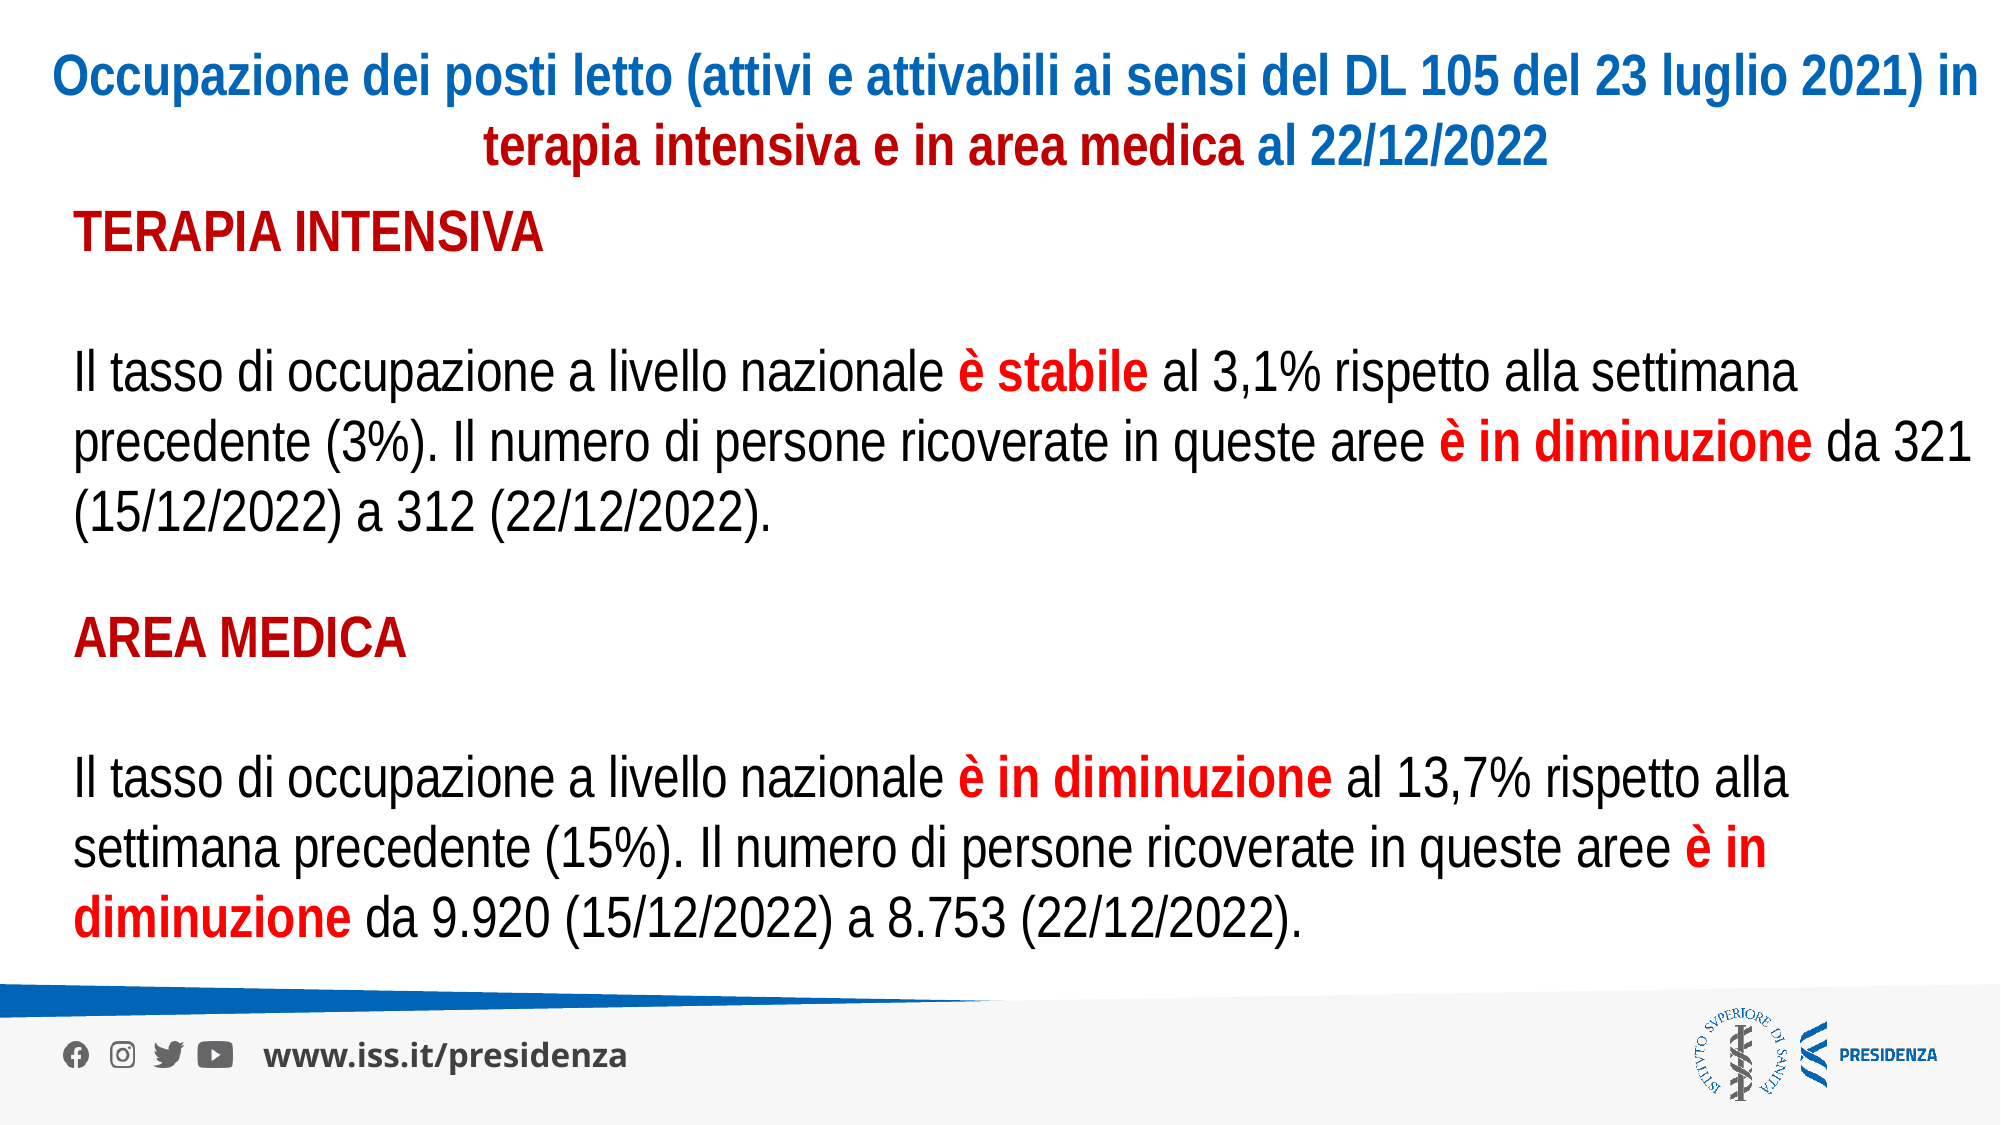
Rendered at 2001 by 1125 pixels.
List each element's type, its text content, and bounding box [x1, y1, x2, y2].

text_box Occupazione dei posti letto (attivi e attivabili ai sensi del DL 105 del 23 luglio 2021) in terapia intensiva e in area medica al 22/12/2022 [19, 29, 2000, 185]
picture [63, 1041, 233, 1068]
picture [1694, 1008, 1937, 1101]
text_box AREA MEDICA Il tasso di occupazione a livello nazionale è in diminuzione al 13,7% rispetto alla settimana precedente (15%). Il numero di persone ricoverate in queste aree è in diminuzione da 9.920 (15/12/2022) a 8.753 (22/12/2022). [58, 591, 2000, 957]
text_box TERAPIA INTENSIVA Il tasso di occupazione a livello nazionale è stabile al 3,1% rispetto alla settimana precedente (3%). Il numero di persone ricoverate in queste aree è in diminuzione da 321 (15/12/2022) a 312 (22/12/2022). [58, 186, 2000, 551]
